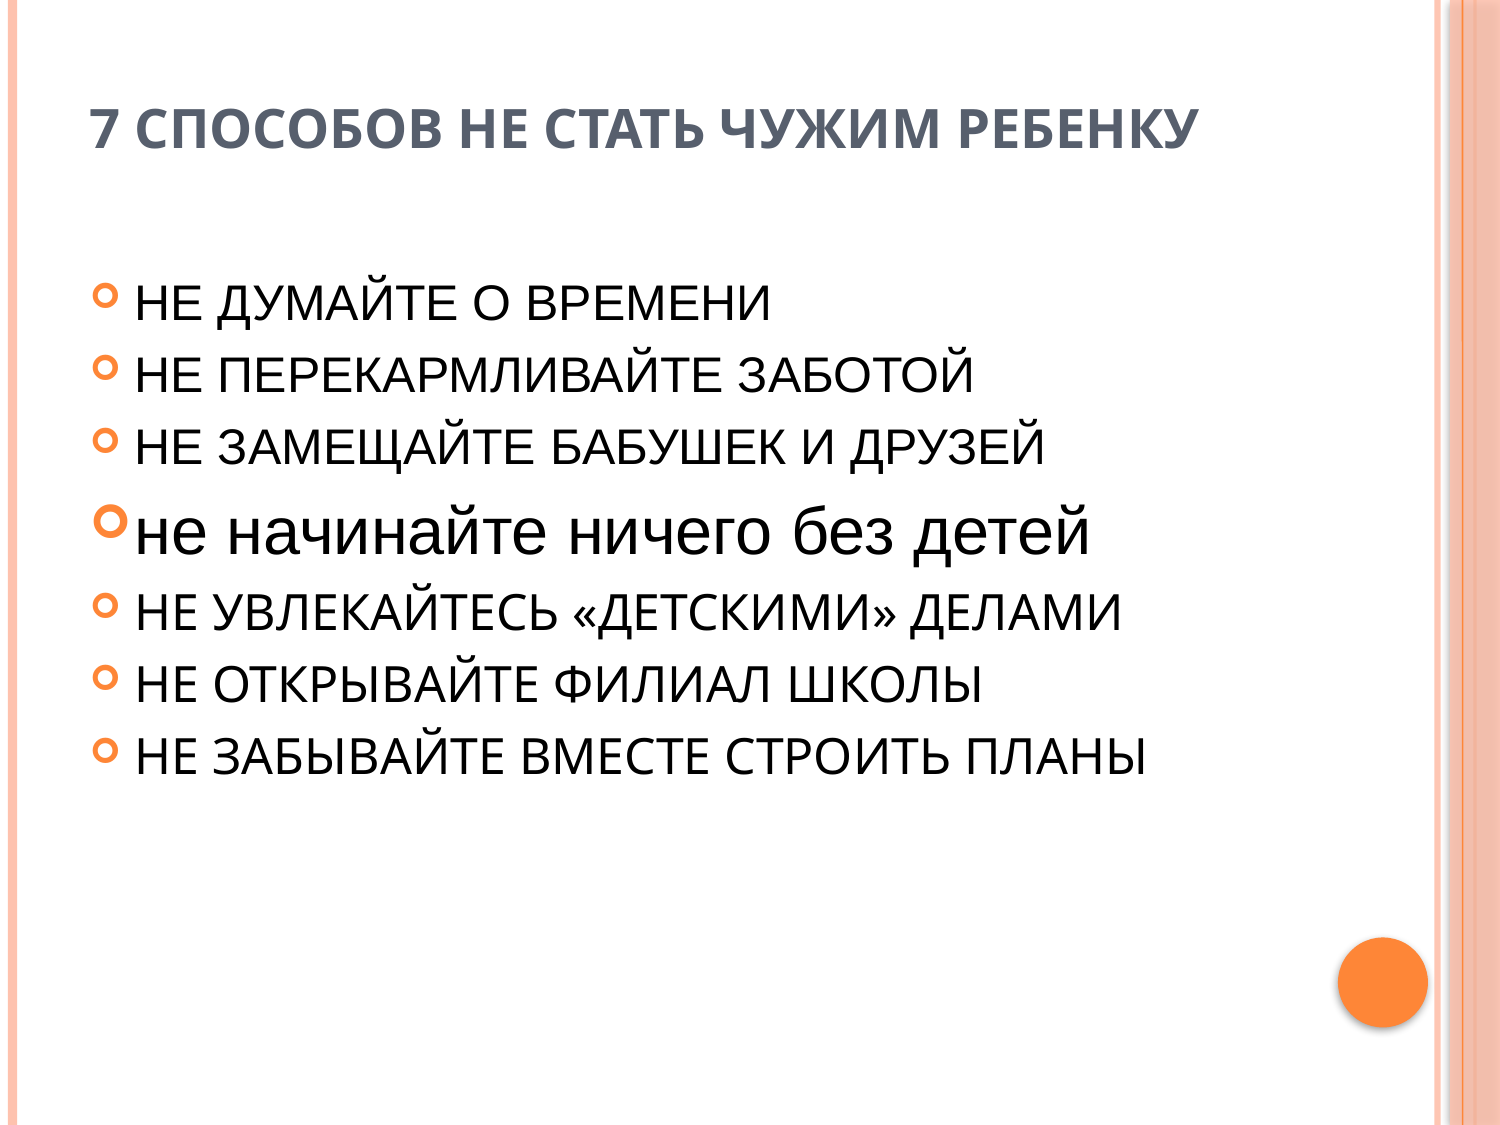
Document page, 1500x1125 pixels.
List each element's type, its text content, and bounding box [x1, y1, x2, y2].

title 7 СПОСОБОВ НЕ СТАТЬ ЧУЖИМ РЕБЕНКУ [75, 45, 1300, 233]
list НЕ ДУМАЙТЕ О ВРЕМЕНИ НЕ ПЕРЕКАРМЛИВАЙТЕ ЗАБОТОЙ НЕ ЗАМЕЩАЙТЕ БАБУШЕК И ДРУЗЕЙ не начинайте ничего без детей НЕ УВЛЕКАЙТЕСЬ «ДЕТСКИМИ» ДЕЛАМИ НЕ ОТКРЫВАЙТЕ ФИЛИАЛ ШКОЛЫ НЕ ЗАБЫВАЙТЕ ВМЕСТЕ СТРОИТЬ ПЛАНЫ [75, 262, 1300, 1062]
